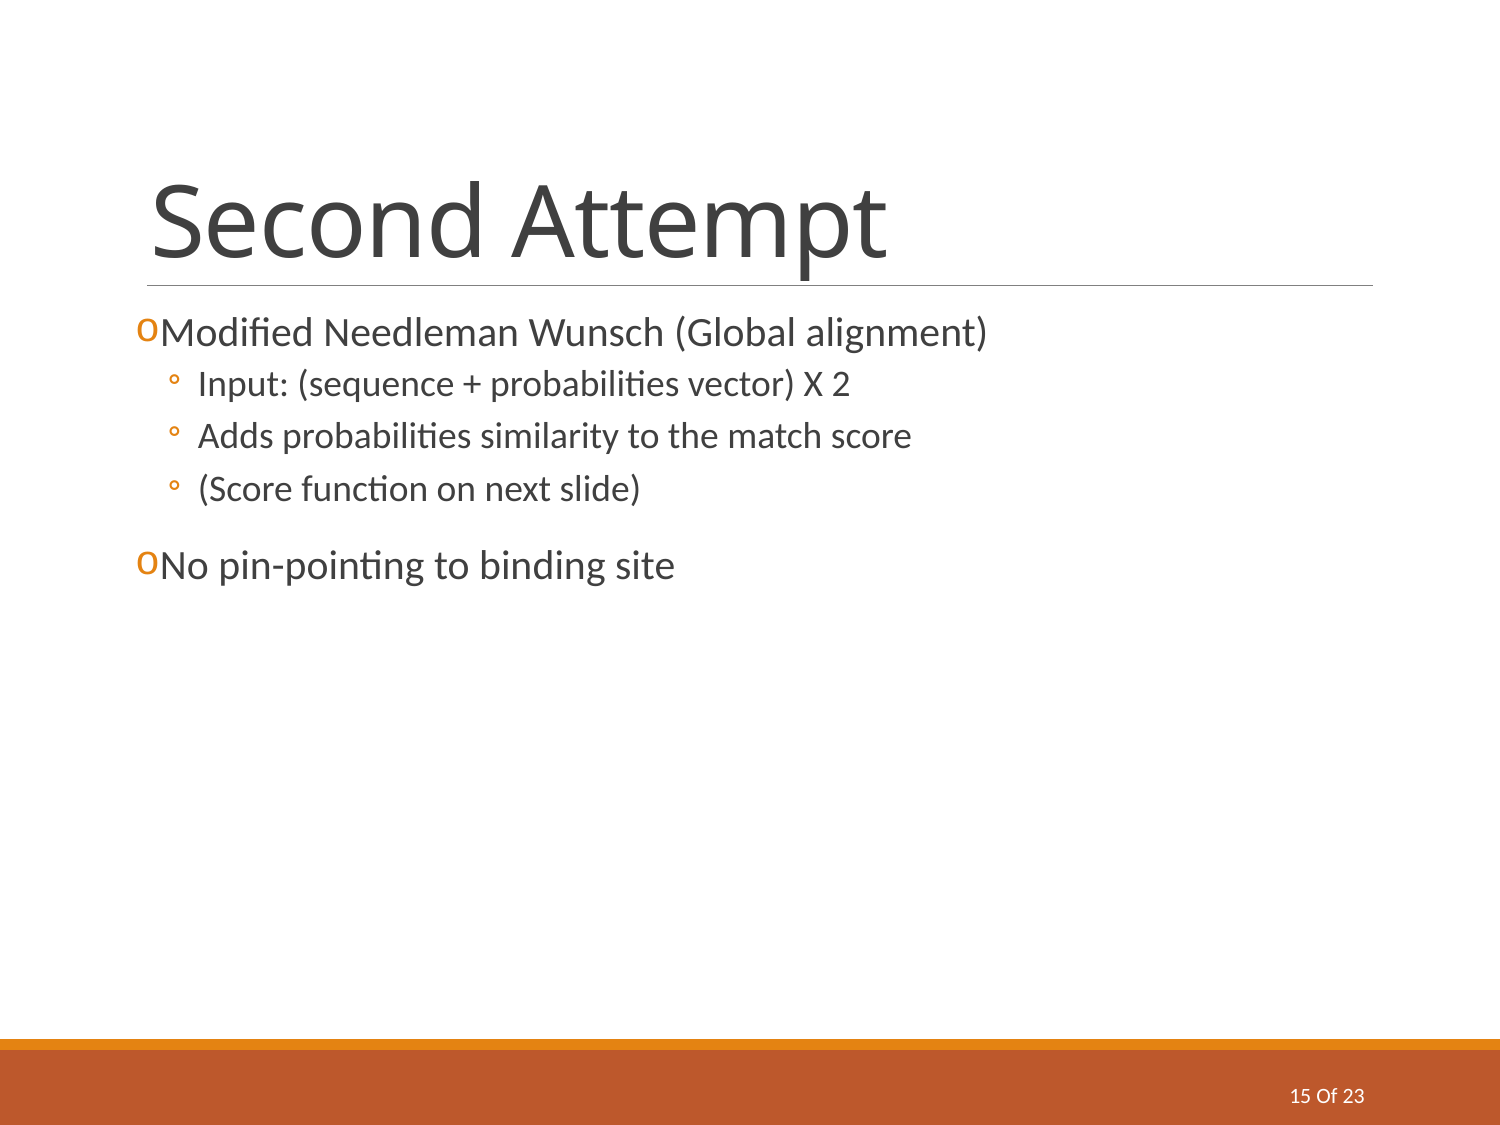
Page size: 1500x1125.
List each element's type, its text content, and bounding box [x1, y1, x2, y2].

list Modified Needleman Wunsch (Global alignment) Input: (sequence + probabilities vector) X 2 Adds probabilities similarity to the match score (Score function on next slide) No pin-pointing to binding site [135, 302, 1373, 963]
title Second Attempt [135, 47, 1373, 285]
